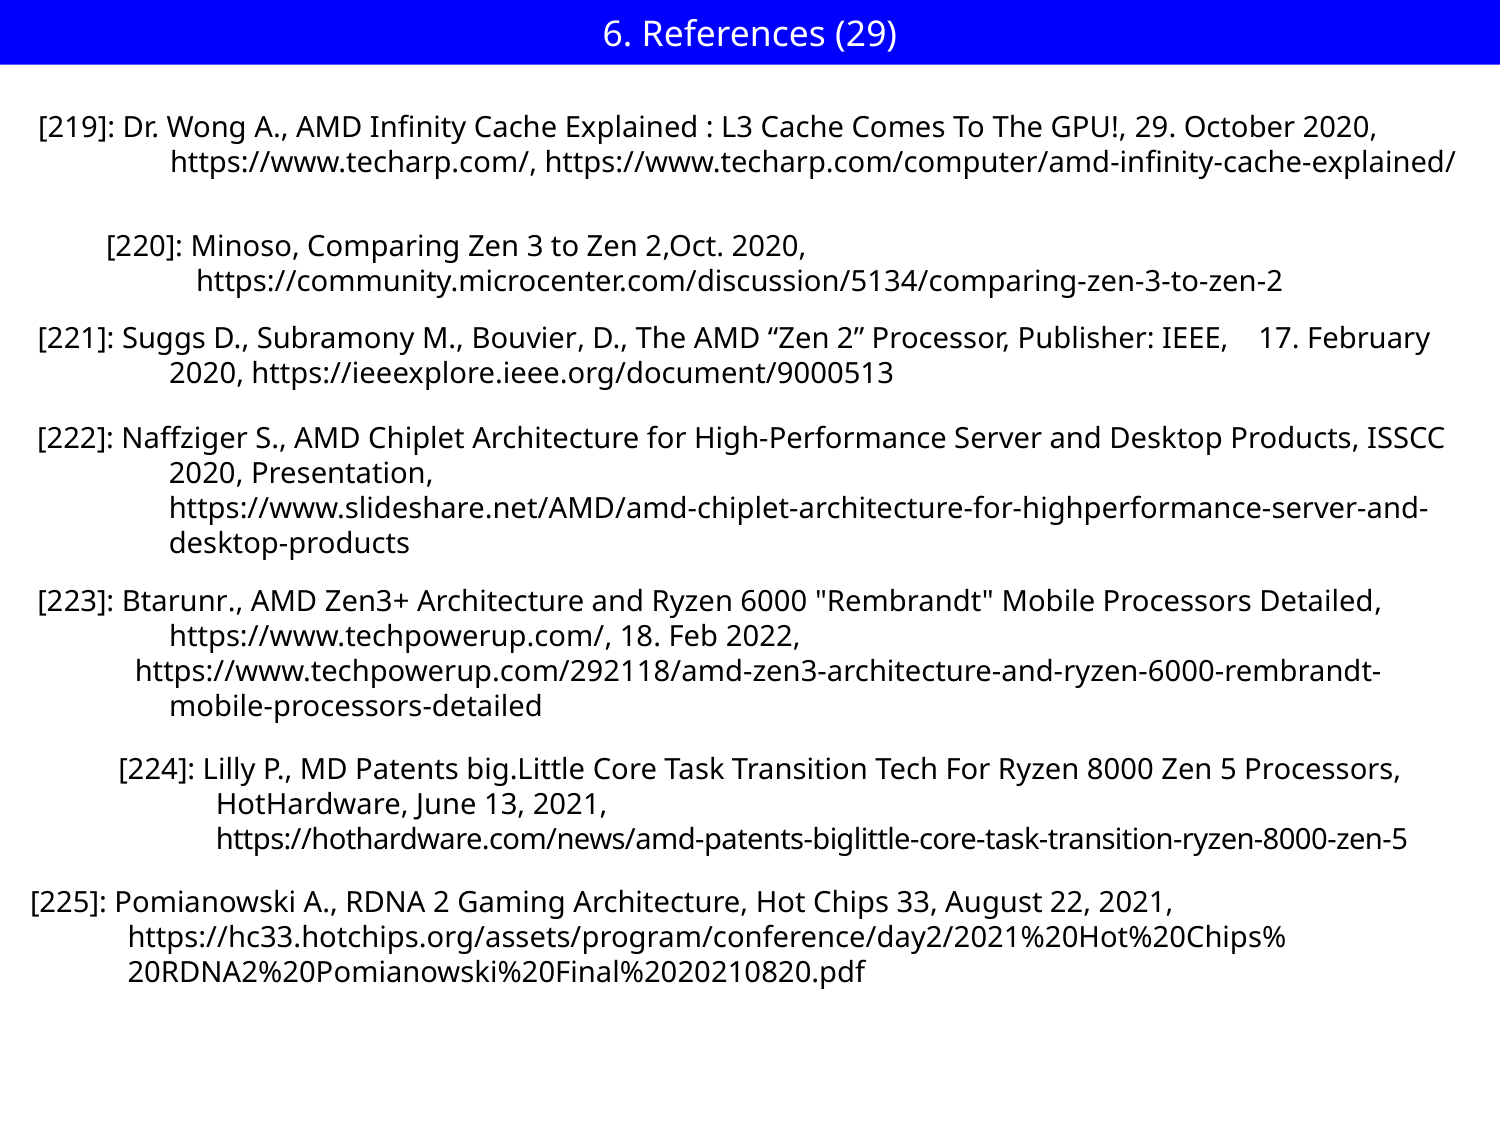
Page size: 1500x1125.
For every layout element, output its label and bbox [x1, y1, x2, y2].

text_box [22, 311, 1458, 397]
text_box [15, 875, 1494, 996]
title [0, 0, 1500, 65]
text_box [22, 412, 1496, 730]
text_box [23, 101, 1494, 305]
text_box [103, 743, 1423, 863]
